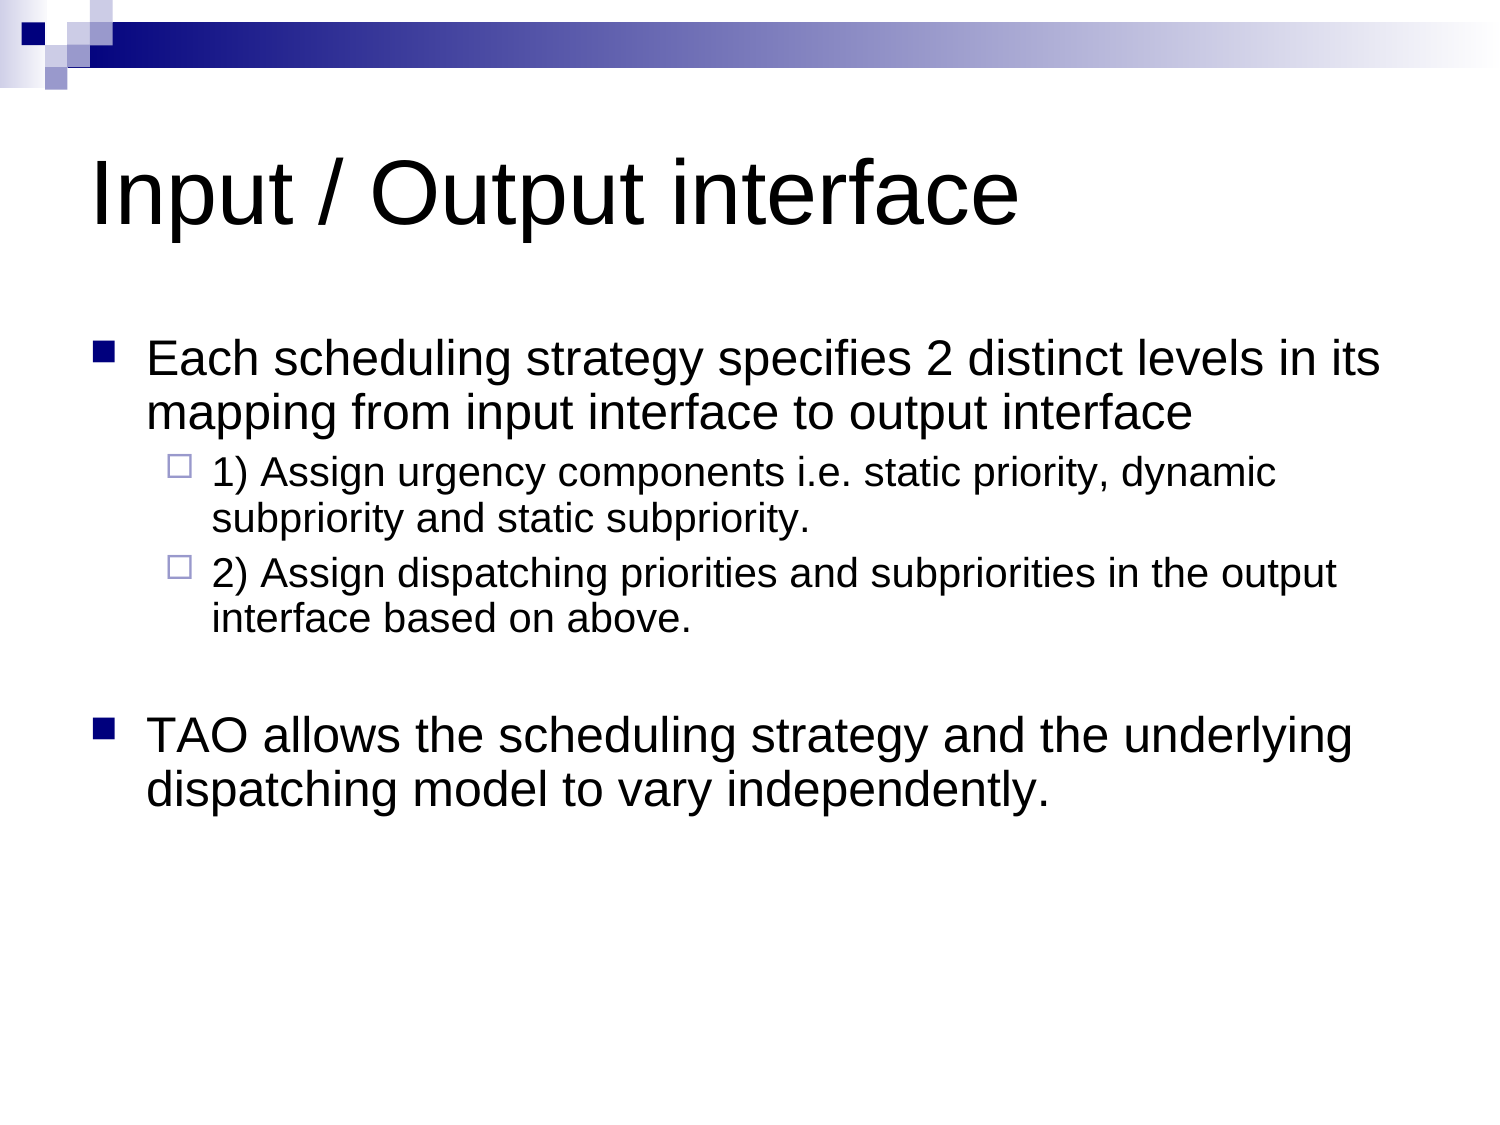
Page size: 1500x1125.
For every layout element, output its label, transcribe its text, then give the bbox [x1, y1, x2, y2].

title Input / Output interface [75, 75, 1425, 300]
list Each scheduling strategy specifies 2 distinct levels in its mapping from input interface to output interface 1) Assign urgency components i.e. static priority, dynamic subpriority and static subpriority. 2) Assign dispatching priorities and subpriorities in the output interface based on above. TAO allows the scheduling strategy and the underlying dispatching model to vary independently. [75, 324, 1425, 963]
